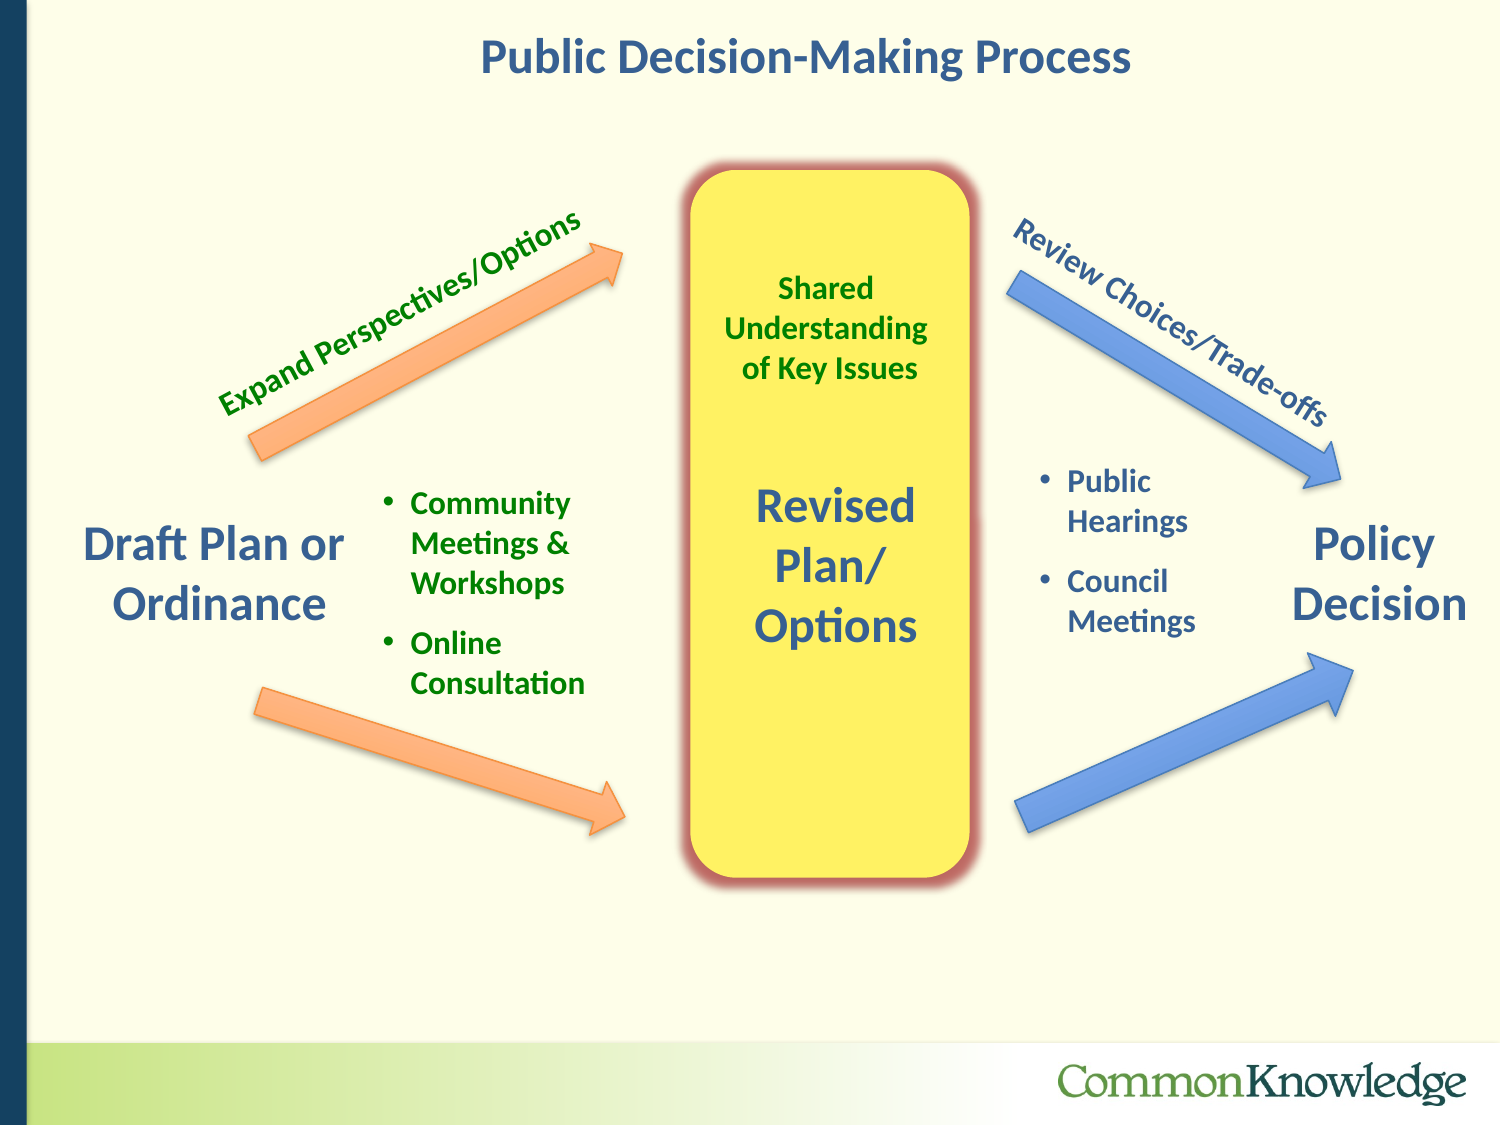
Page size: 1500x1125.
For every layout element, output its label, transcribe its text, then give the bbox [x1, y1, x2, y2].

text_box [1013, 652, 1354, 834]
text_box Revised Plan/ Options [725, 465, 948, 660]
text_box Shared Understanding of Key Issues [690, 258, 970, 394]
text_box Review Choices/Trade-offs [991, 192, 1355, 450]
picture [1058, 1062, 1466, 1106]
text_box Draft Plan or Ordinance [68, 502, 367, 638]
text_box Public Decision-Making Process [75, 16, 1500, 92]
text_box Community Meetings & Workshops Online Consultation [367, 438, 634, 709]
text_box [247, 242, 624, 462]
text_box Policy Decision [1259, 502, 1500, 638]
text_box [253, 686, 626, 836]
text_box [689, 169, 971, 879]
text_box Public Hearings Council Meetings [1024, 451, 1214, 647]
text_box Expand Perspectives/Options [194, 183, 603, 437]
text_box [1006, 269, 1342, 490]
